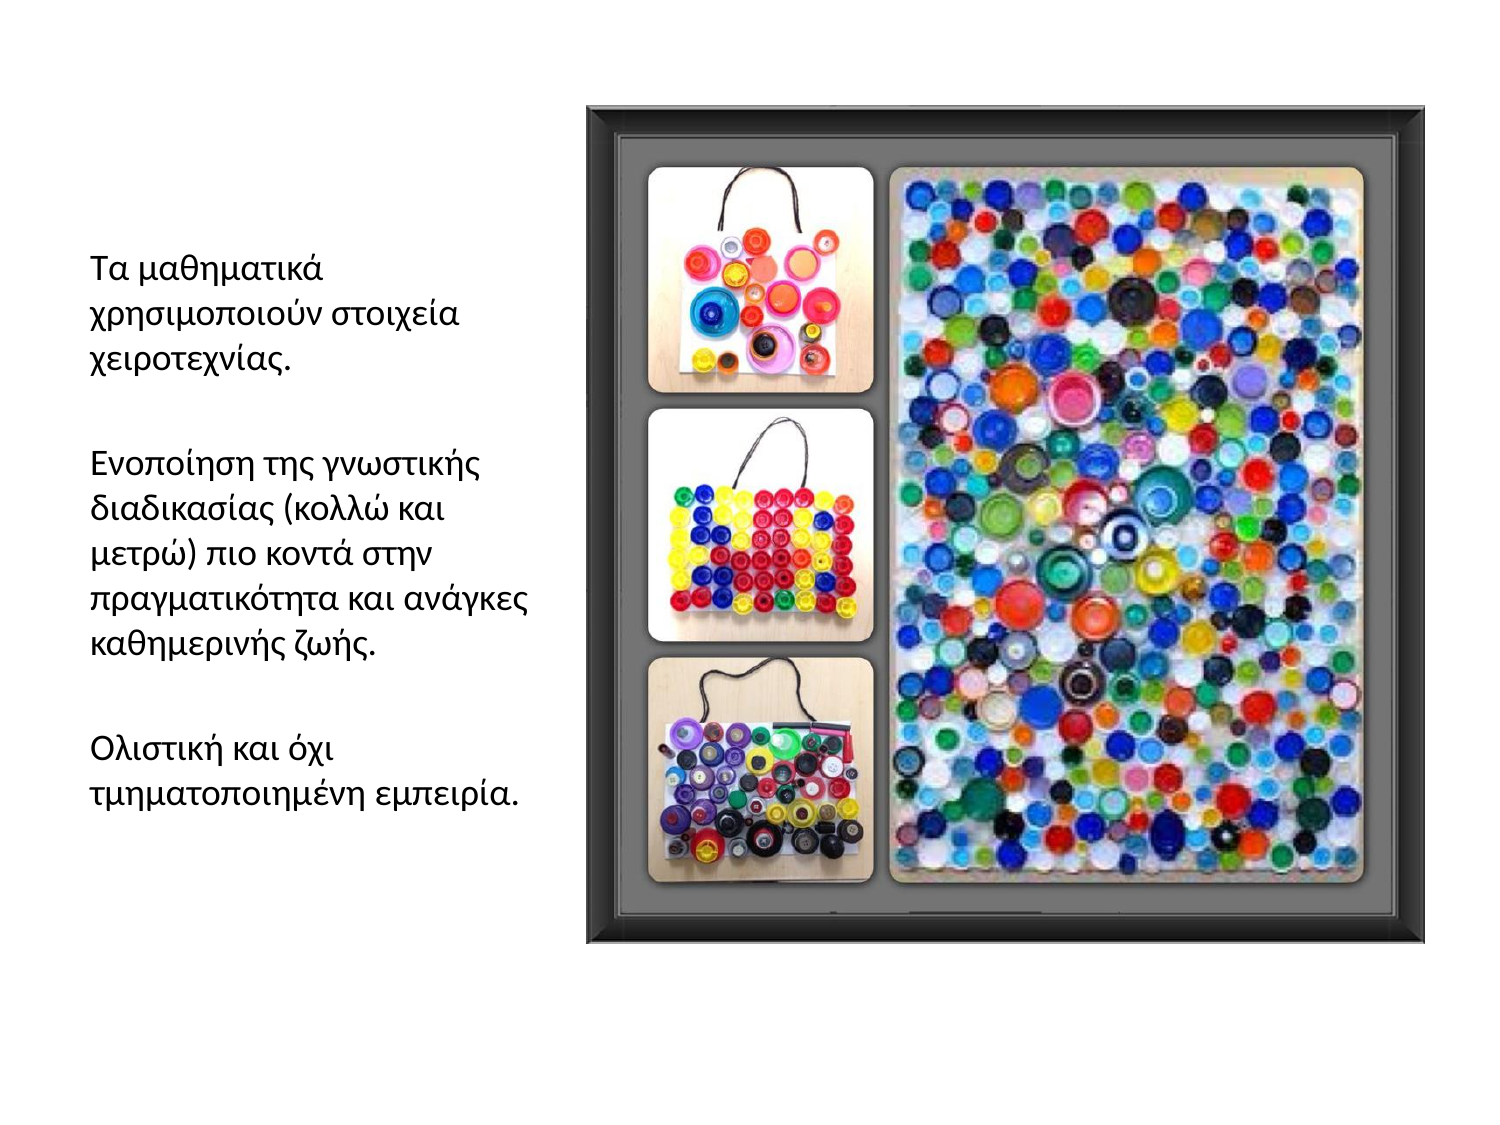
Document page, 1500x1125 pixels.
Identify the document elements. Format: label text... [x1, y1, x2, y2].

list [586, 105, 1426, 945]
list Τα μαθηματικά χρησιμοποιούν στοιχεία χειροτεχνίας. Ενοποίηση της γνωστικής διαδικασίας (κολλώ και μετρώ) πιο κοντά στην πραγματικότητα και ανάγκες καθημερινής ζωής. Ολιστική και όχι τμηματοποιημένη εμπειρία. [75, 235, 569, 1005]
